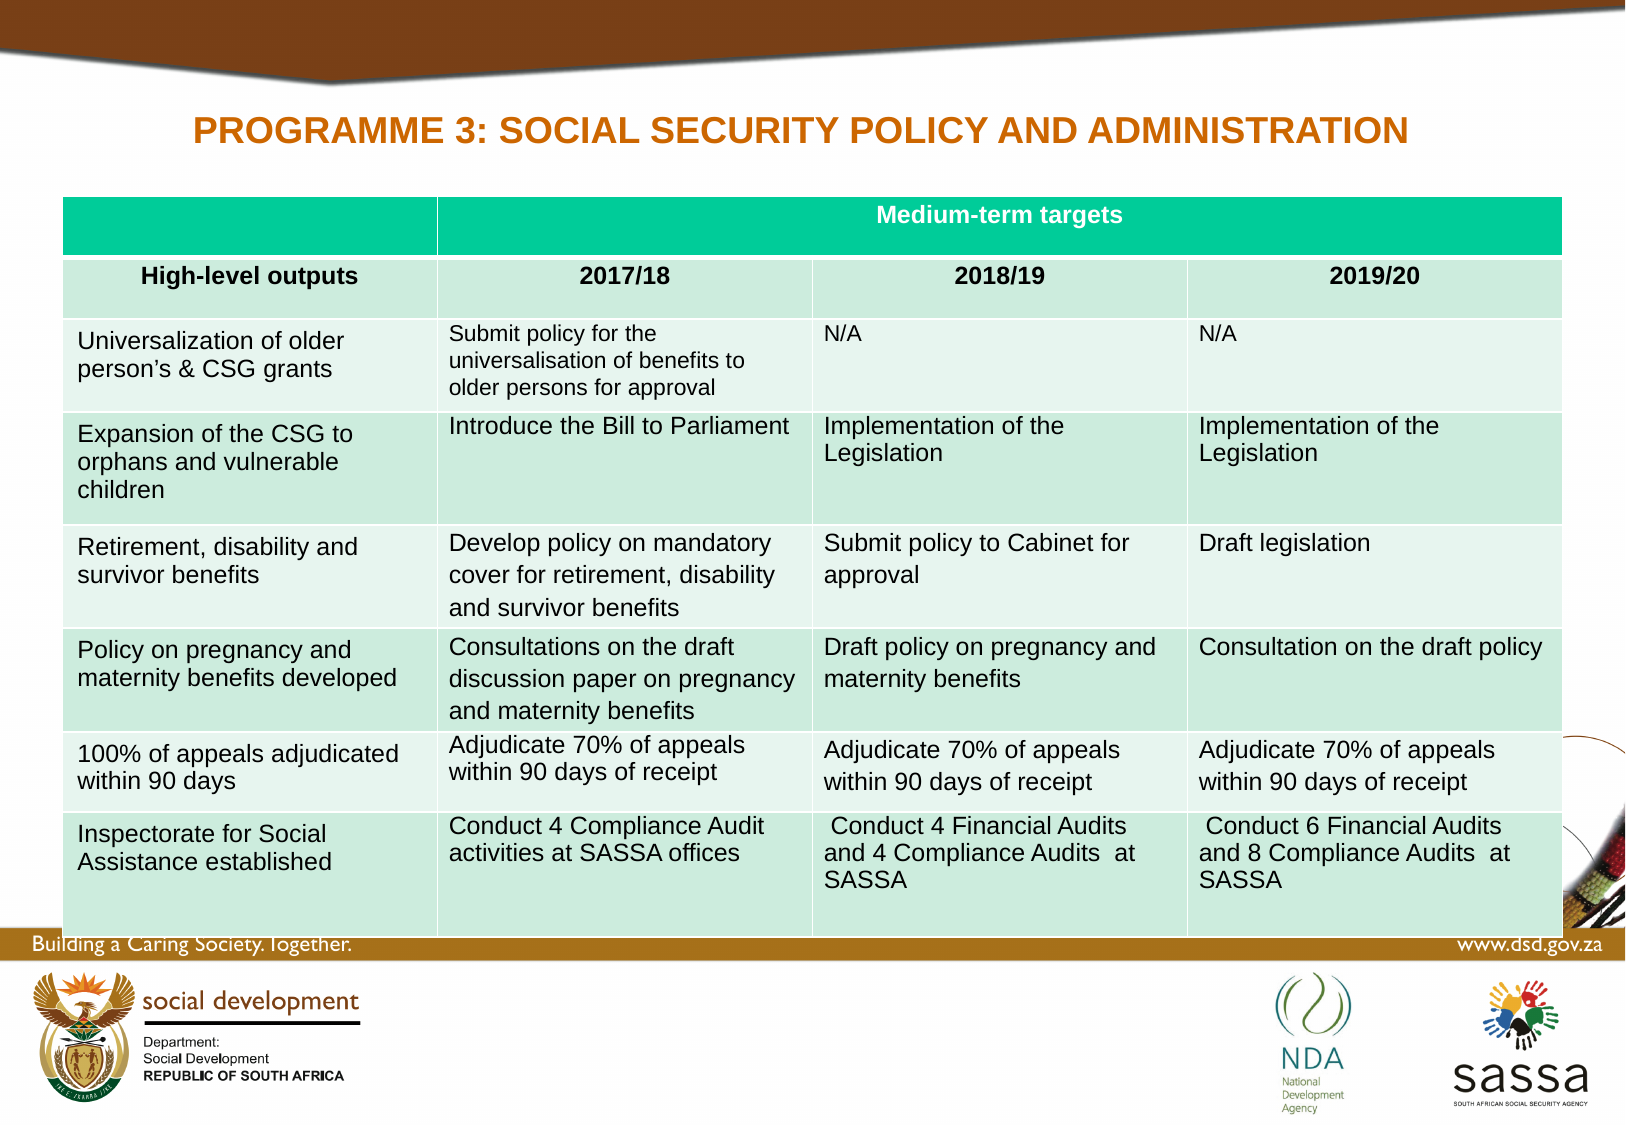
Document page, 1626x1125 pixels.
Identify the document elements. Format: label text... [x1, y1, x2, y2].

table_cell Expansion of the CSG to orphans and vulnerable children [63, 413, 437, 524]
table_cell Adjudicate 70% of appeals within 90 days of receipt [813, 733, 1187, 811]
table_cell N/A [813, 320, 1187, 411]
table_header Medium-term targets [438, 197, 1562, 255]
table_cell Inspectorate for Social Assistance established [63, 813, 437, 936]
table_cell 2018/19 [813, 260, 1187, 318]
table_cell Draft legislation [1188, 526, 1562, 627]
table_cell Universalization of older person’s & CSG grants [63, 320, 437, 411]
table_cell Introduce the Bill to Parliament [438, 413, 812, 524]
table_cell 2019/20 [1188, 260, 1562, 318]
table_cell Submit policy for the universalisation of benefits to older persons for approval [438, 320, 812, 411]
table_cell Conduct 4 Financial Audits and 4 Compliance Audits at SASSA [813, 813, 1187, 936]
picture [0, 0, 1626, 1125]
table_cell Policy on pregnancy and maternity benefits developed [63, 629, 437, 731]
title Programme 3: Social Security Policy and Administration [37, 75, 1566, 182]
table_cell Draft policy on pregnancy and maternity benefits [813, 629, 1187, 731]
table_cell Implementation of the Legislation [813, 413, 1187, 524]
table_header [63, 197, 437, 255]
table_cell Submit policy to Cabinet for approval [813, 526, 1187, 627]
table_cell Adjudicate 70% of appeals within 90 days of receipt [438, 733, 812, 811]
table_cell 100% of appeals adjudicated within 90 days [63, 733, 437, 811]
table_cell Conduct 6 Financial Audits and 8 Compliance Audits at SASSA [1188, 813, 1562, 936]
table_cell Adjudicate 70% of appeals within 90 days of receipt [1188, 733, 1562, 811]
table_cell 2017/18 [438, 260, 812, 318]
table_cell Retirement, disability and survivor benefits [63, 526, 437, 627]
table_cell Develop policy on mandatory cover for retirement, disability and survivor benefits [438, 526, 812, 627]
table_cell Consultation on the draft policy [1188, 629, 1562, 731]
table_cell High-level outputs [63, 260, 437, 318]
table_cell Implementation of the Legislation [1188, 413, 1562, 524]
table_cell Conduct 4 Compliance Audit activities at SASSA offices [438, 813, 812, 936]
table_cell N/A [1188, 320, 1562, 411]
table_cell Consultations on the draft discussion paper on pregnancy and maternity benefits [438, 629, 812, 731]
